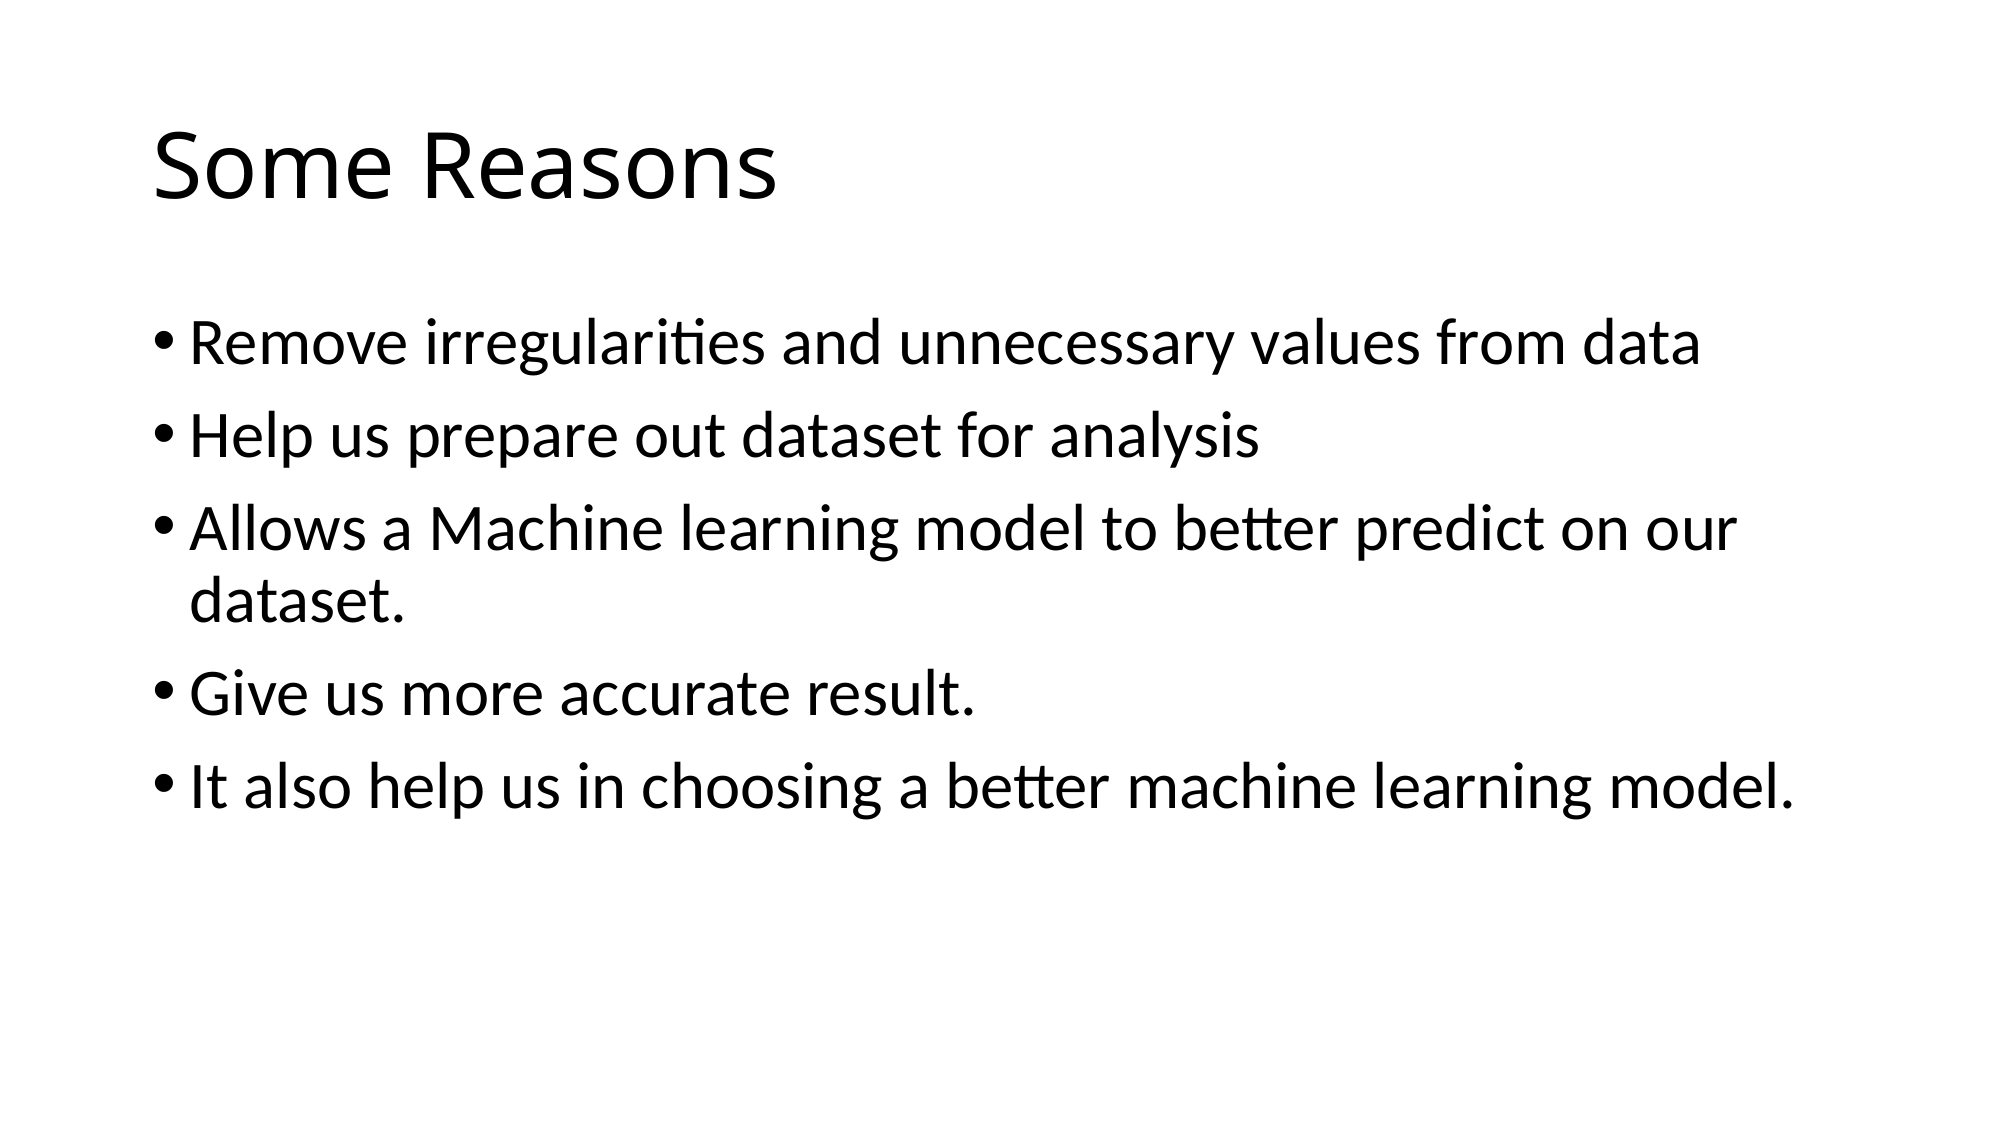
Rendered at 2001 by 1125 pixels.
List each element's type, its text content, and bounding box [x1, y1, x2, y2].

title Some Reasons [137, 59, 1863, 278]
list Remove irregularities and unnecessary values from data Help us prepare out dataset for analysis Allows a Machine learning model to better predict on our dataset. Give us more accurate result. It also help us in choosing a better machine learning model. [137, 299, 1863, 1014]
